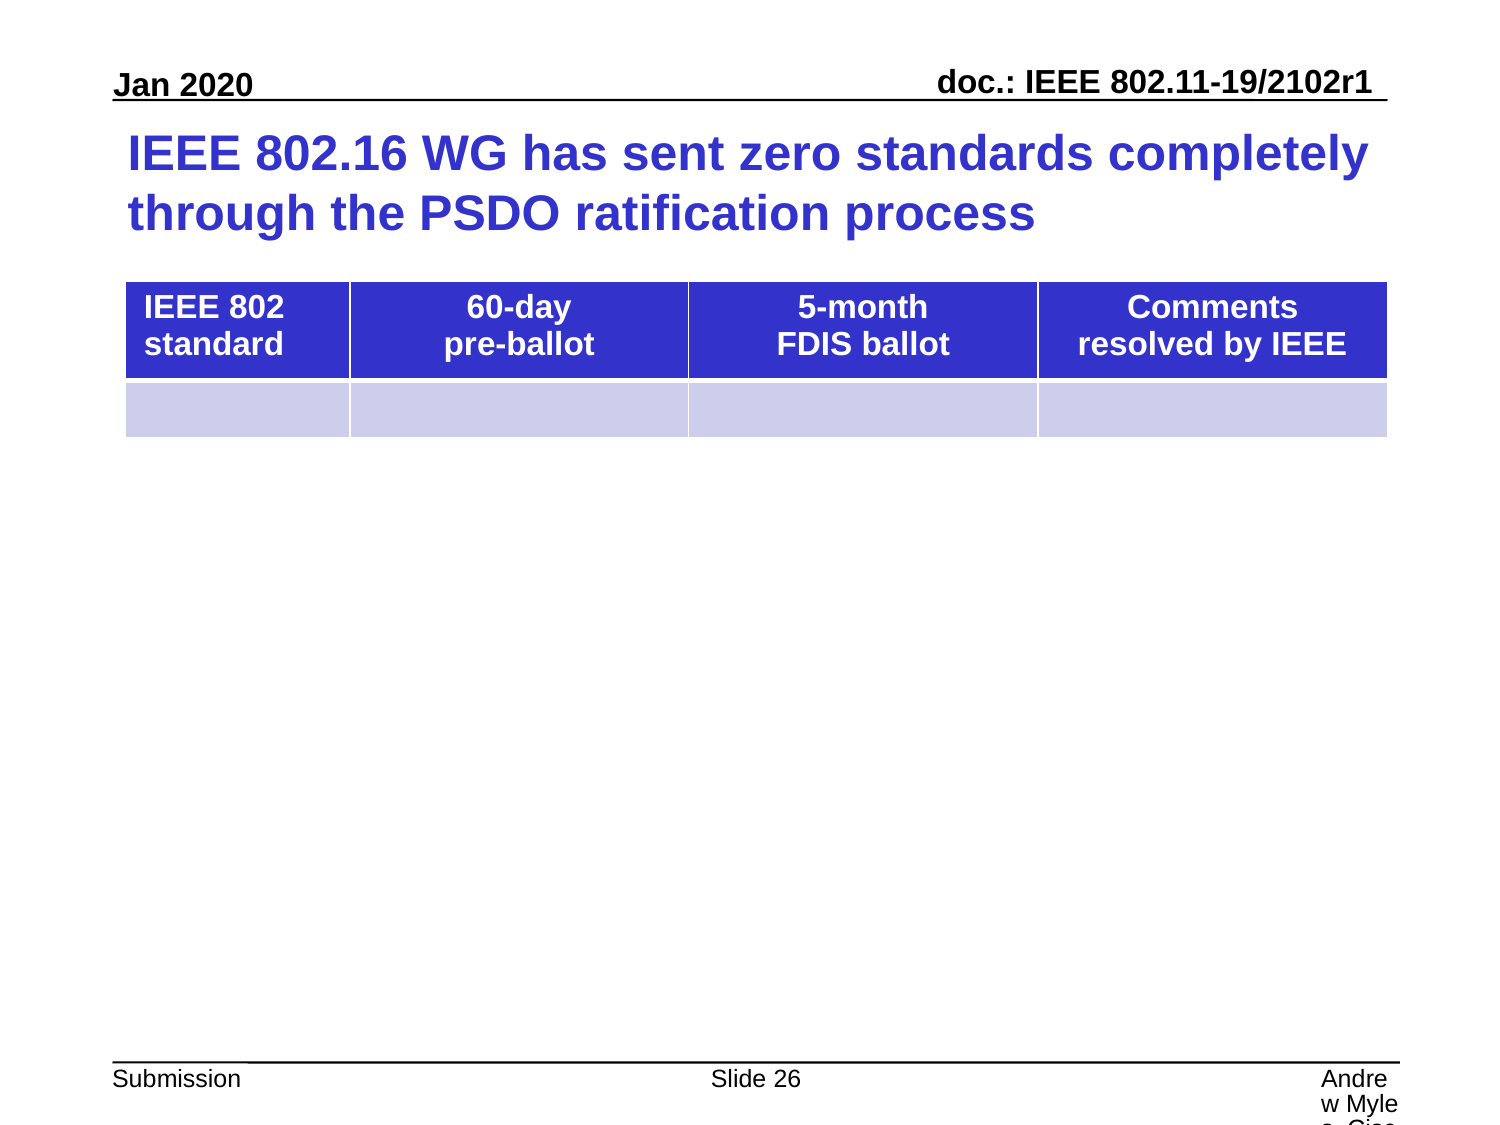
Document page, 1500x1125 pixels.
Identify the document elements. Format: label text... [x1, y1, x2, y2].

table_header IEEE 802 standard [126, 282, 349, 378]
table_header 60-day pre-ballot [351, 282, 688, 378]
table_header Comments resolved by IEEE [1039, 282, 1387, 378]
table_cell [351, 383, 688, 437]
title IEEE 802.16 WG has sent zero standards completely through the PSDO ratification process [112, 112, 1388, 288]
footer Andrew Myles, Cisco [1320, 1061, 1402, 1093]
table_cell [126, 383, 349, 437]
table_cell [689, 383, 1037, 437]
table_header 5-month FDIS ballot [689, 282, 1037, 378]
slide_number Slide 26 [709, 1061, 803, 1093]
table_cell [1039, 383, 1387, 437]
